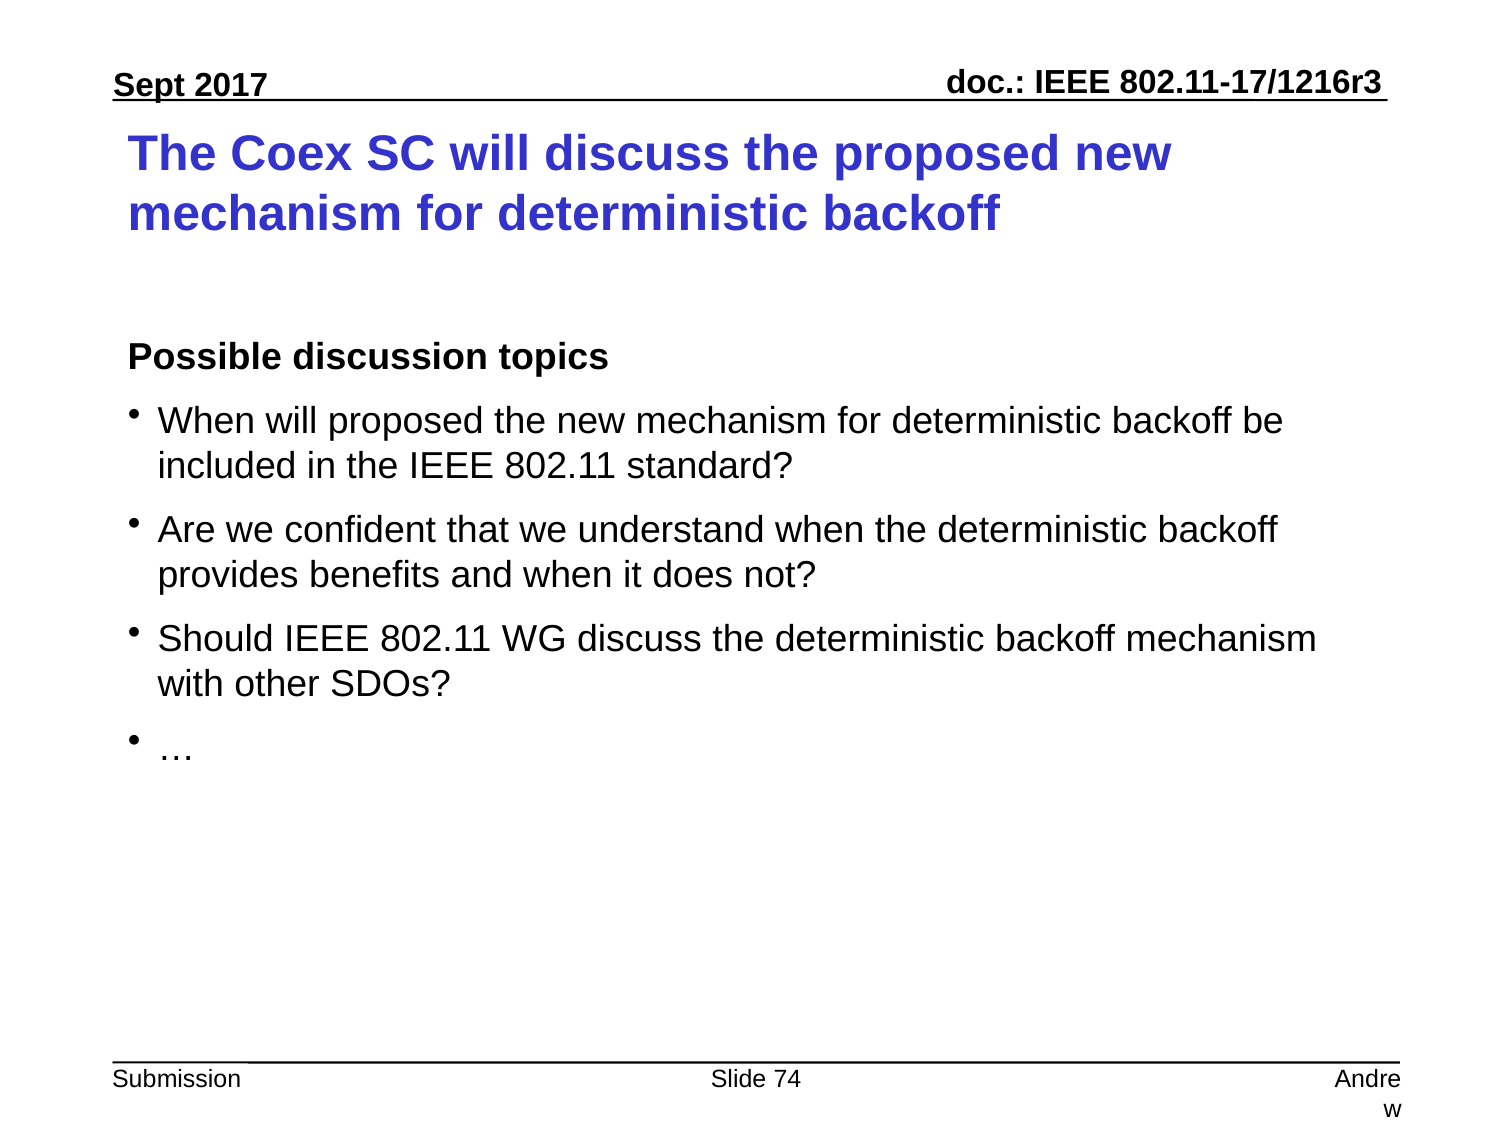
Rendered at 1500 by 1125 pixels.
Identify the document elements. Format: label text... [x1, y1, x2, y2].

list Possible discussion topics When will proposed the new mechanism for deterministic backoff be included in the IEEE 802.11 standard? Are we confident that we understand when the deterministic backoff provides benefits and when it does not? Should IEEE 802.11 WG discuss the deterministic backoff mechanism with other SDOs? … [112, 324, 1388, 1000]
slide_number Slide 74 [709, 1061, 803, 1093]
footer Andrew Myles, Cisco [1320, 1061, 1402, 1093]
title The Coex SC will discuss the proposed new mechanism for deterministic backoff [112, 112, 1388, 288]
